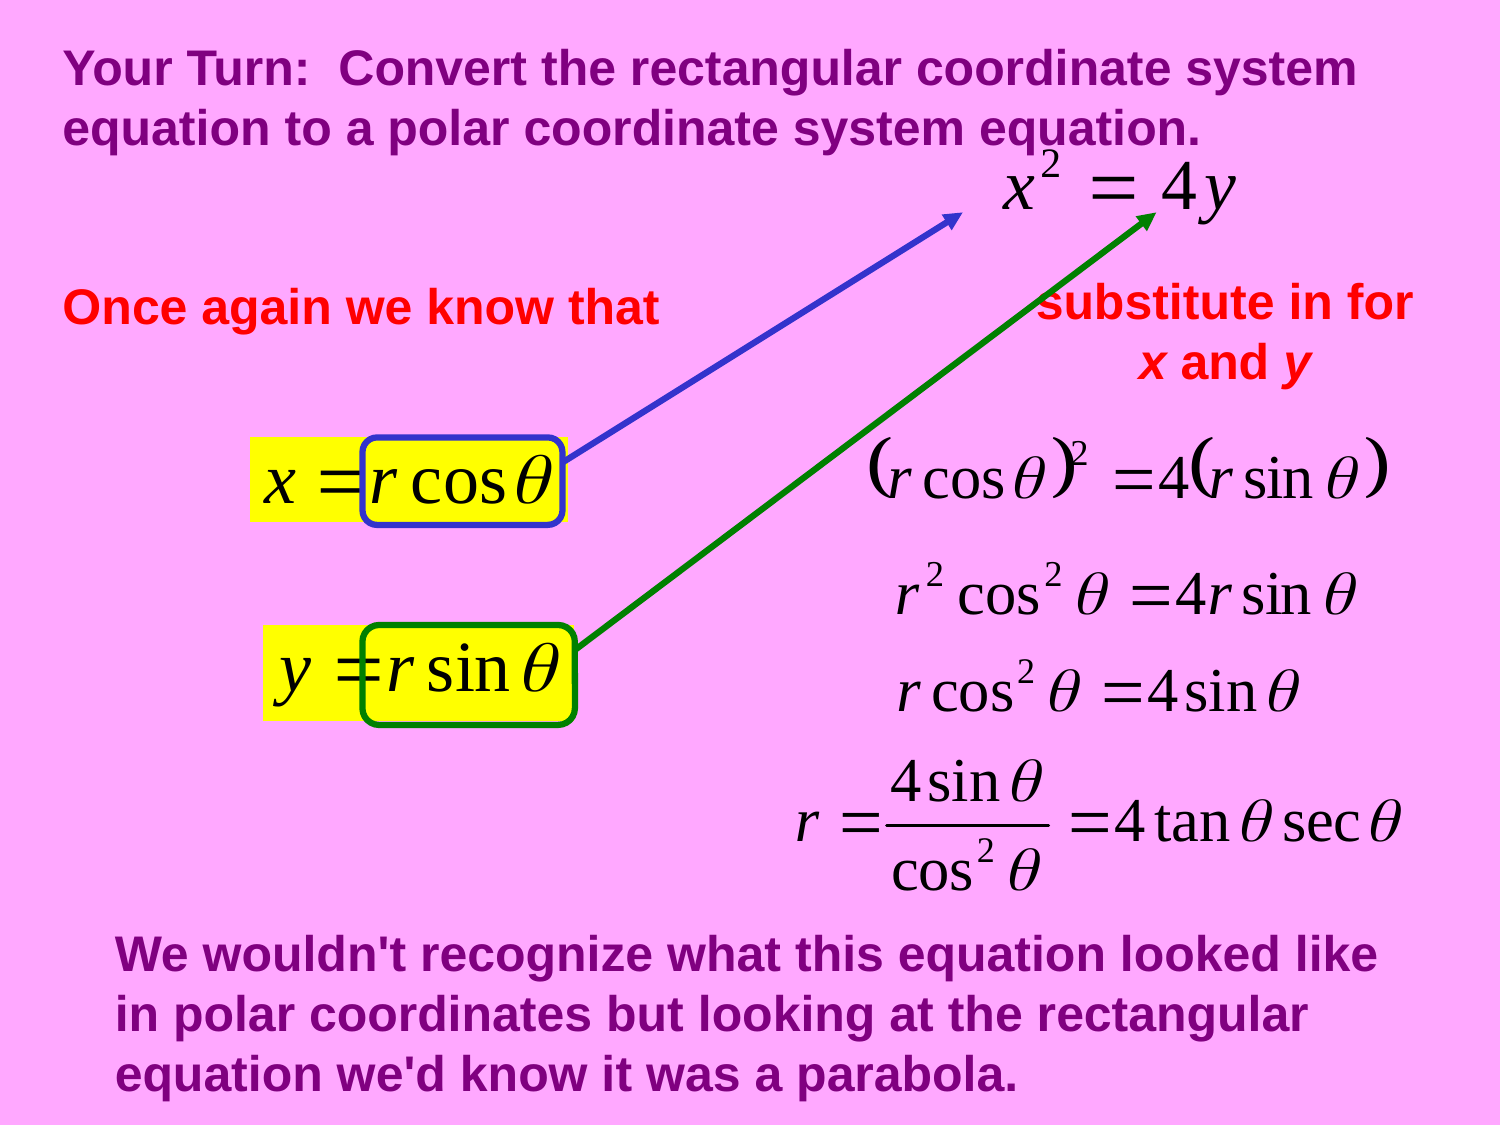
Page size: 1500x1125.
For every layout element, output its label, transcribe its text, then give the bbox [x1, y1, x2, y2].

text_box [859, 424, 1392, 525]
text_box Once again we know that [47, 267, 823, 343]
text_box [785, 742, 1416, 904]
text_box Your Turn: Convert the rectangular coordinate system equation to a polar coordinate system equation. [47, 27, 1436, 163]
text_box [249, 437, 568, 522]
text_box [885, 546, 1371, 631]
text_box [572, 212, 963, 457]
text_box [886, 643, 1315, 728]
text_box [989, 131, 1253, 240]
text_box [262, 624, 575, 722]
text_box We wouldn't recognize what this equation looked like in polar coordinates but looking at the rectangular equation we'd know it was a parabola. [99, 914, 1400, 1109]
text_box substitute in for x and y [1012, 261, 1438, 397]
